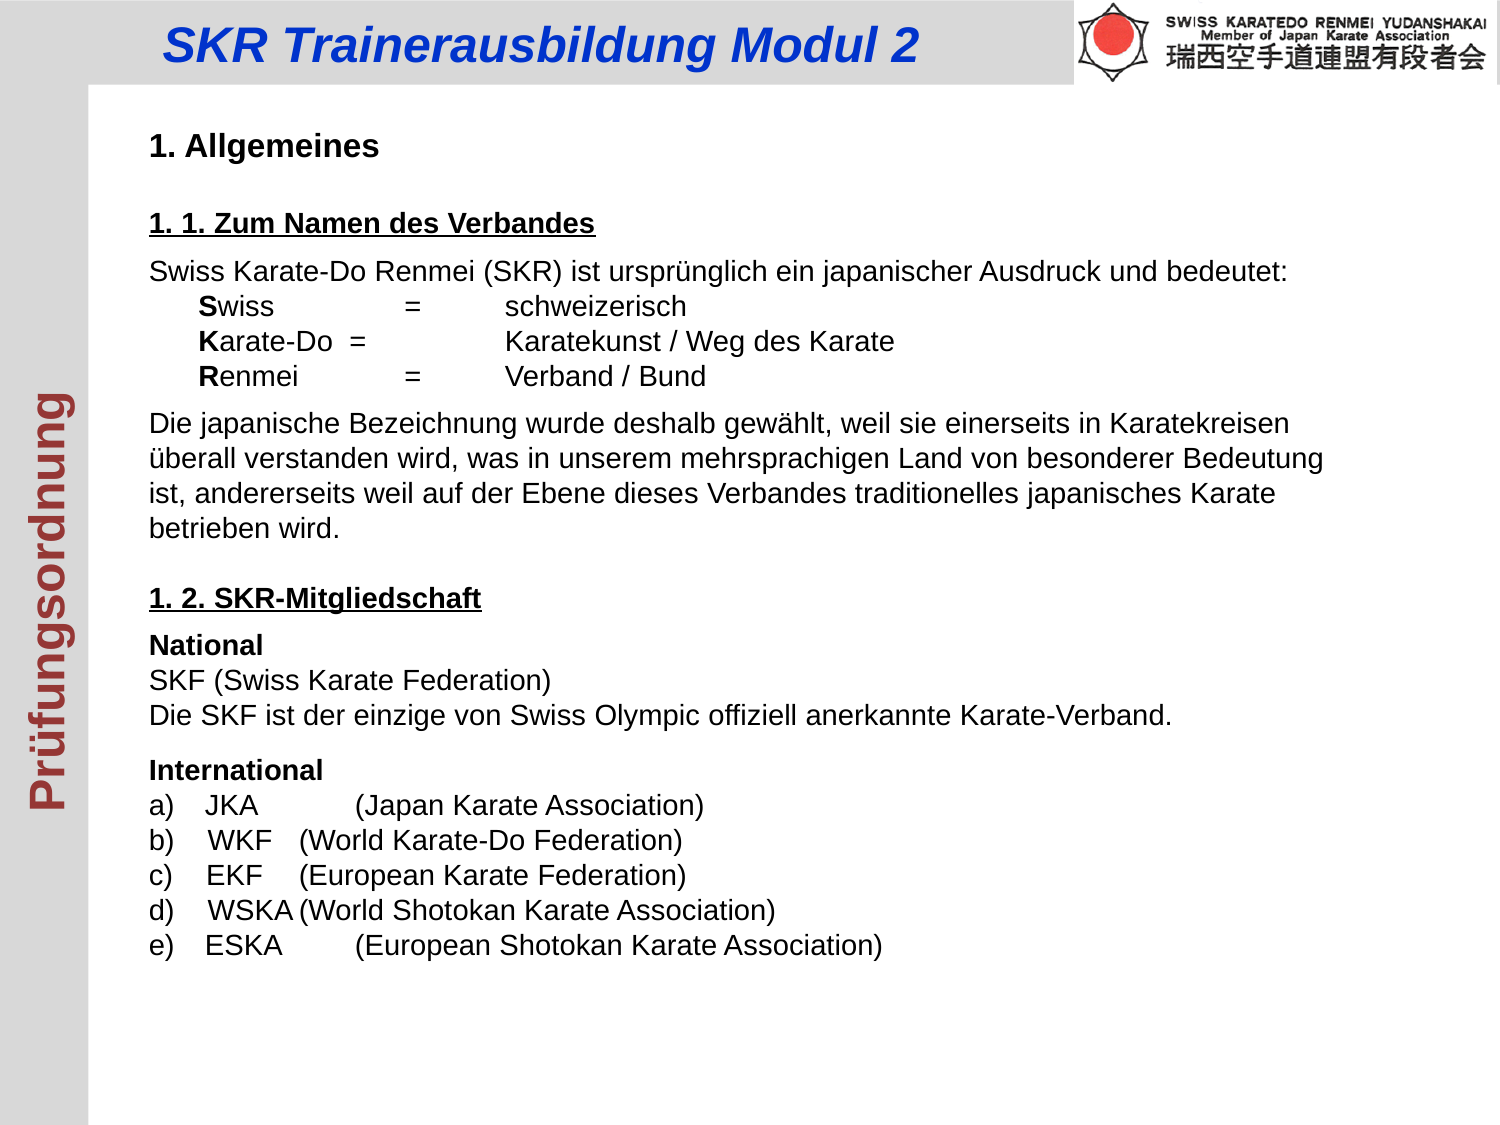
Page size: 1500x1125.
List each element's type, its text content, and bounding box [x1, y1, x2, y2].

picture [1074, 0, 1497, 86]
text_box Prüfungsordnung [0, 78, 89, 1125]
text_box 1. Allgemeines 1. 1. Zum Namen des Verbandes Swiss Karate-Do Renmei (SKR) ist ursprünglich ein japanischer Ausdruck und bedeutet: Swiss = schweizerisch Karate-Do = Karatekunst / Weg des Karate Renmei = Verband / Bund Die japanische Bezeichnung wurde deshalb gewählt, weil sie einerseits in Karatekreisen überall verstanden wird, was in unserem mehrsprachigen Land von besonderer Bedeutung ist, andererseits weil auf der Ebene dieses Verbandes traditionelles japanisches Karate betrieben wird. 1. 2. SKR-Mitgliedschaft National SKF (Swiss Karate Federation) Die SKF ist der einzige von Swiss Olympic offiziell anerkannte Karate-Verband. International a) JKA (Japan Karate Association) b) WKF (World Karate-Do Federation) c) EKF (European Karate Federation) d) WSKA (World Shotokan Karate Association) e) ESKA (European Shotokan Karate Association) [133, 117, 1404, 1086]
